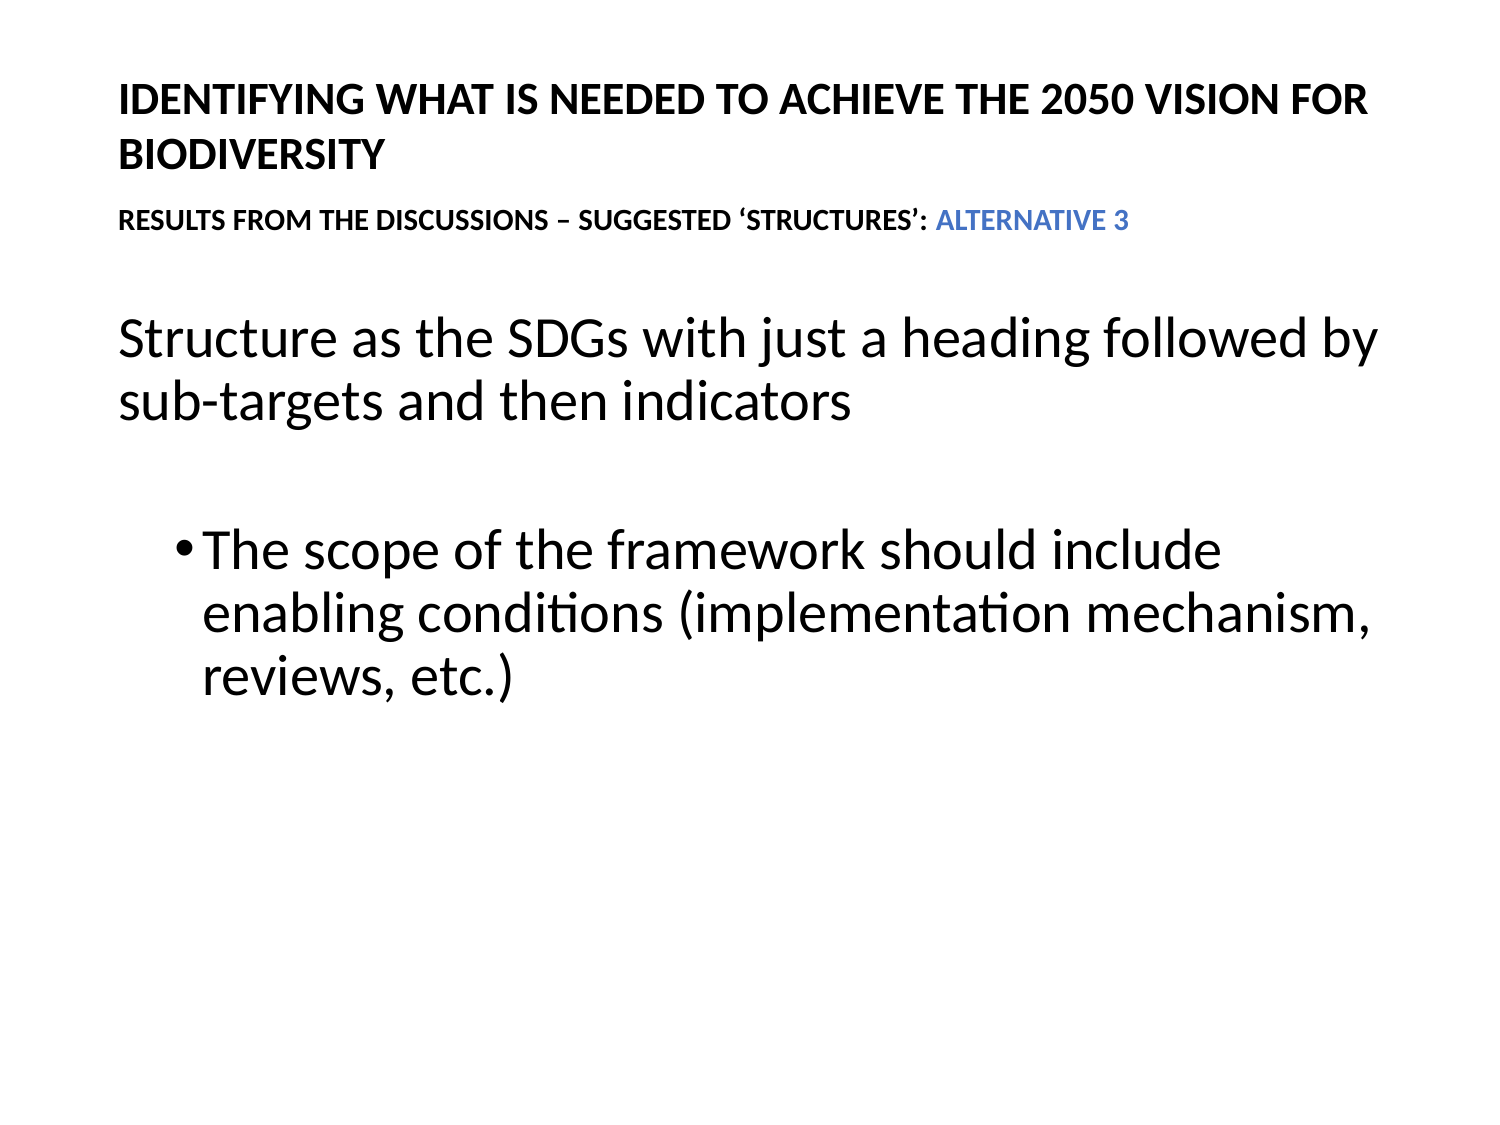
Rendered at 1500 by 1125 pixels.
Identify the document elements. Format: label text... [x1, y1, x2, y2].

list Structure as the SDGs with just a heading followed by sub-targets and then indicators The scope of the framework should include enabling conditions (implementation mechanism, reviews, etc.) [103, 299, 1397, 1014]
title Identifying what is needed to achieve the 2050 vision for biodiversity Results from the discussions – Suggested ‘structures’: ALTERNATIVE 3 [103, 59, 1397, 278]
